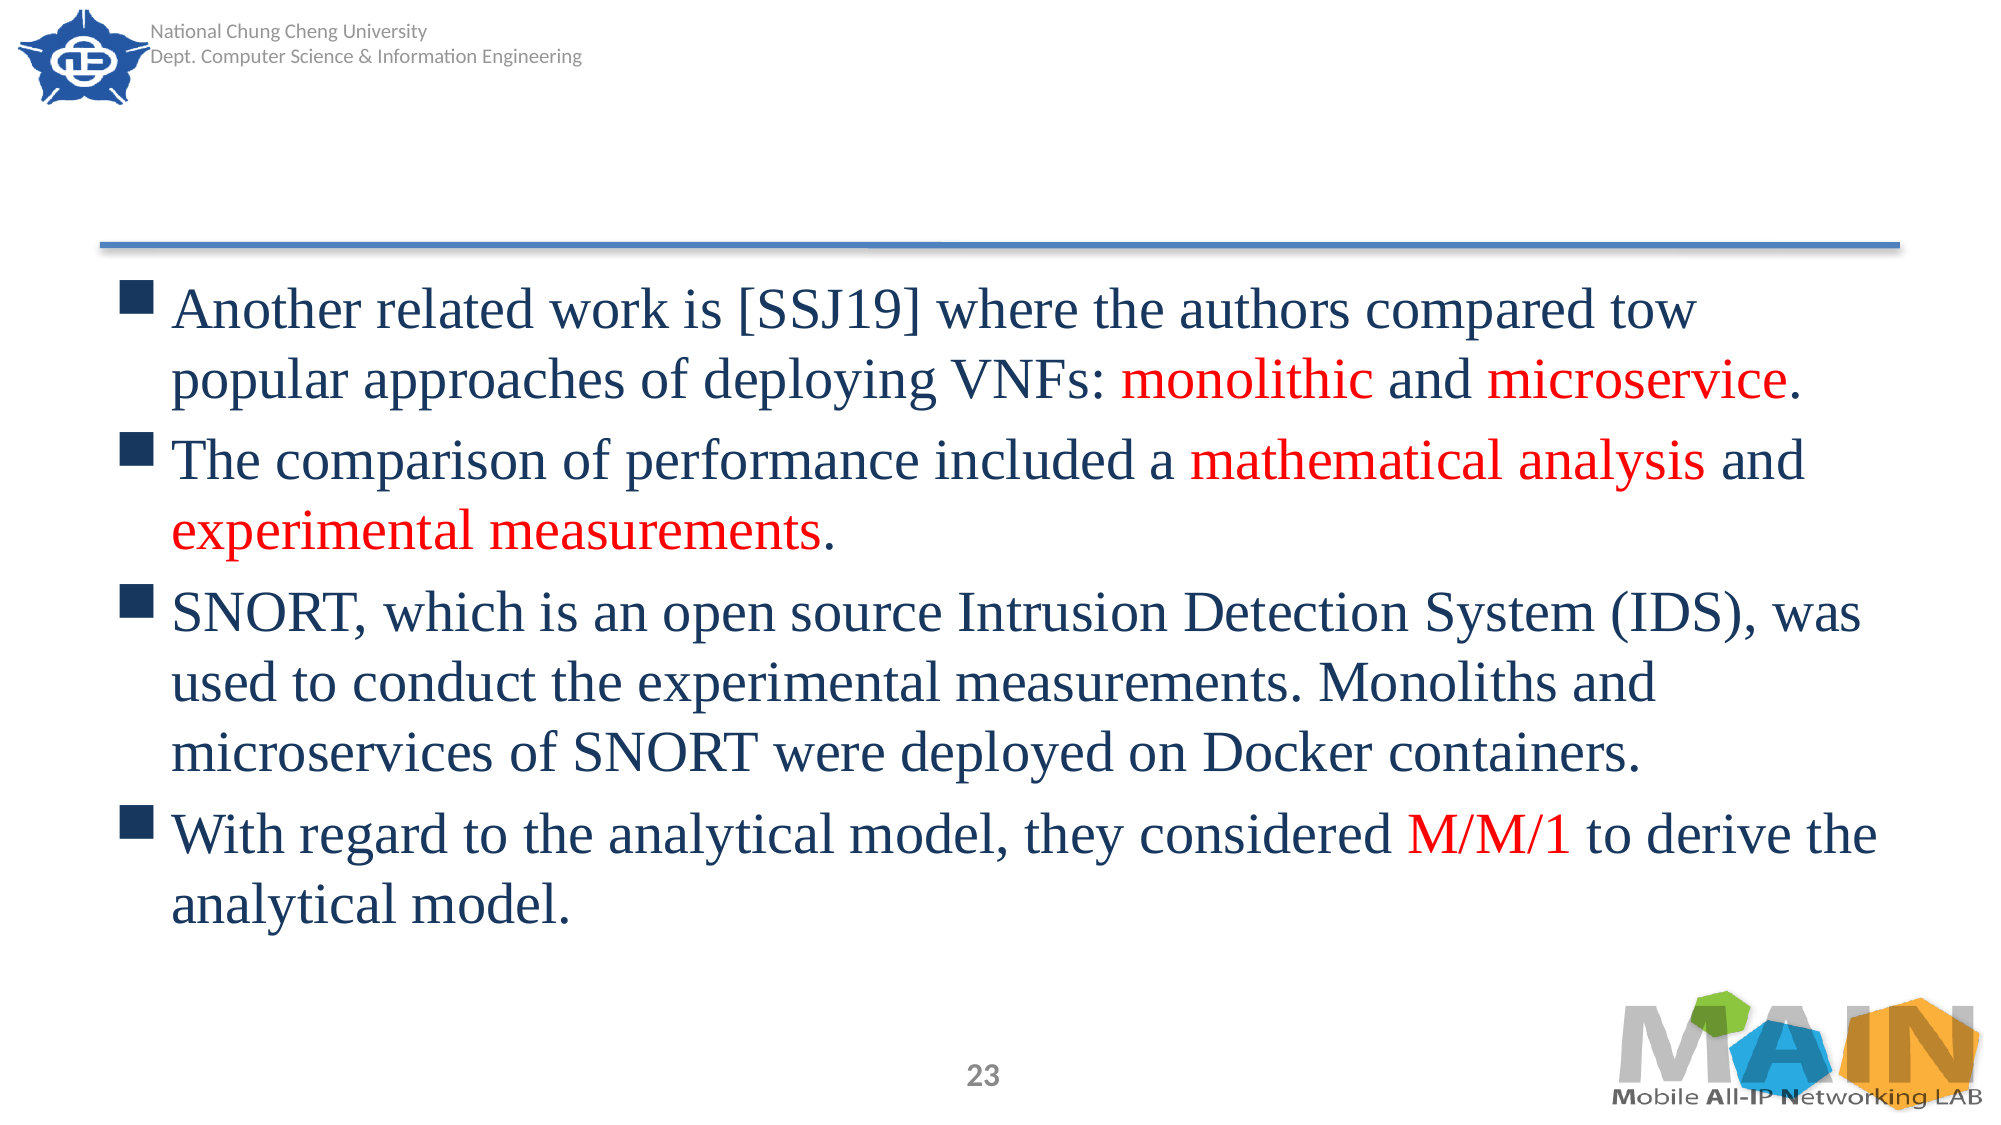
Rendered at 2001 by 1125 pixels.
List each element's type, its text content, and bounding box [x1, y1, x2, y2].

slide_number 23 [750, 1042, 1217, 1103]
picture [1400, 987, 1984, 1113]
list Another related work is [SSJ19] where the authors compared tow popular approaches of deploying VNFs: monolithic and microservice. The comparison of performance included a mathematical analysis and experimental measurements. SNORT, which is an open source Intrusion Detection System (IDS), was used to conduct the experimental measurements. Monoliths and microservices of SNORT were deployed on Docker containers. With regard to the analytical model, they considered M/M/1 to derive the analytical model. [99, 262, 1901, 1006]
picture [0, 0, 168, 113]
